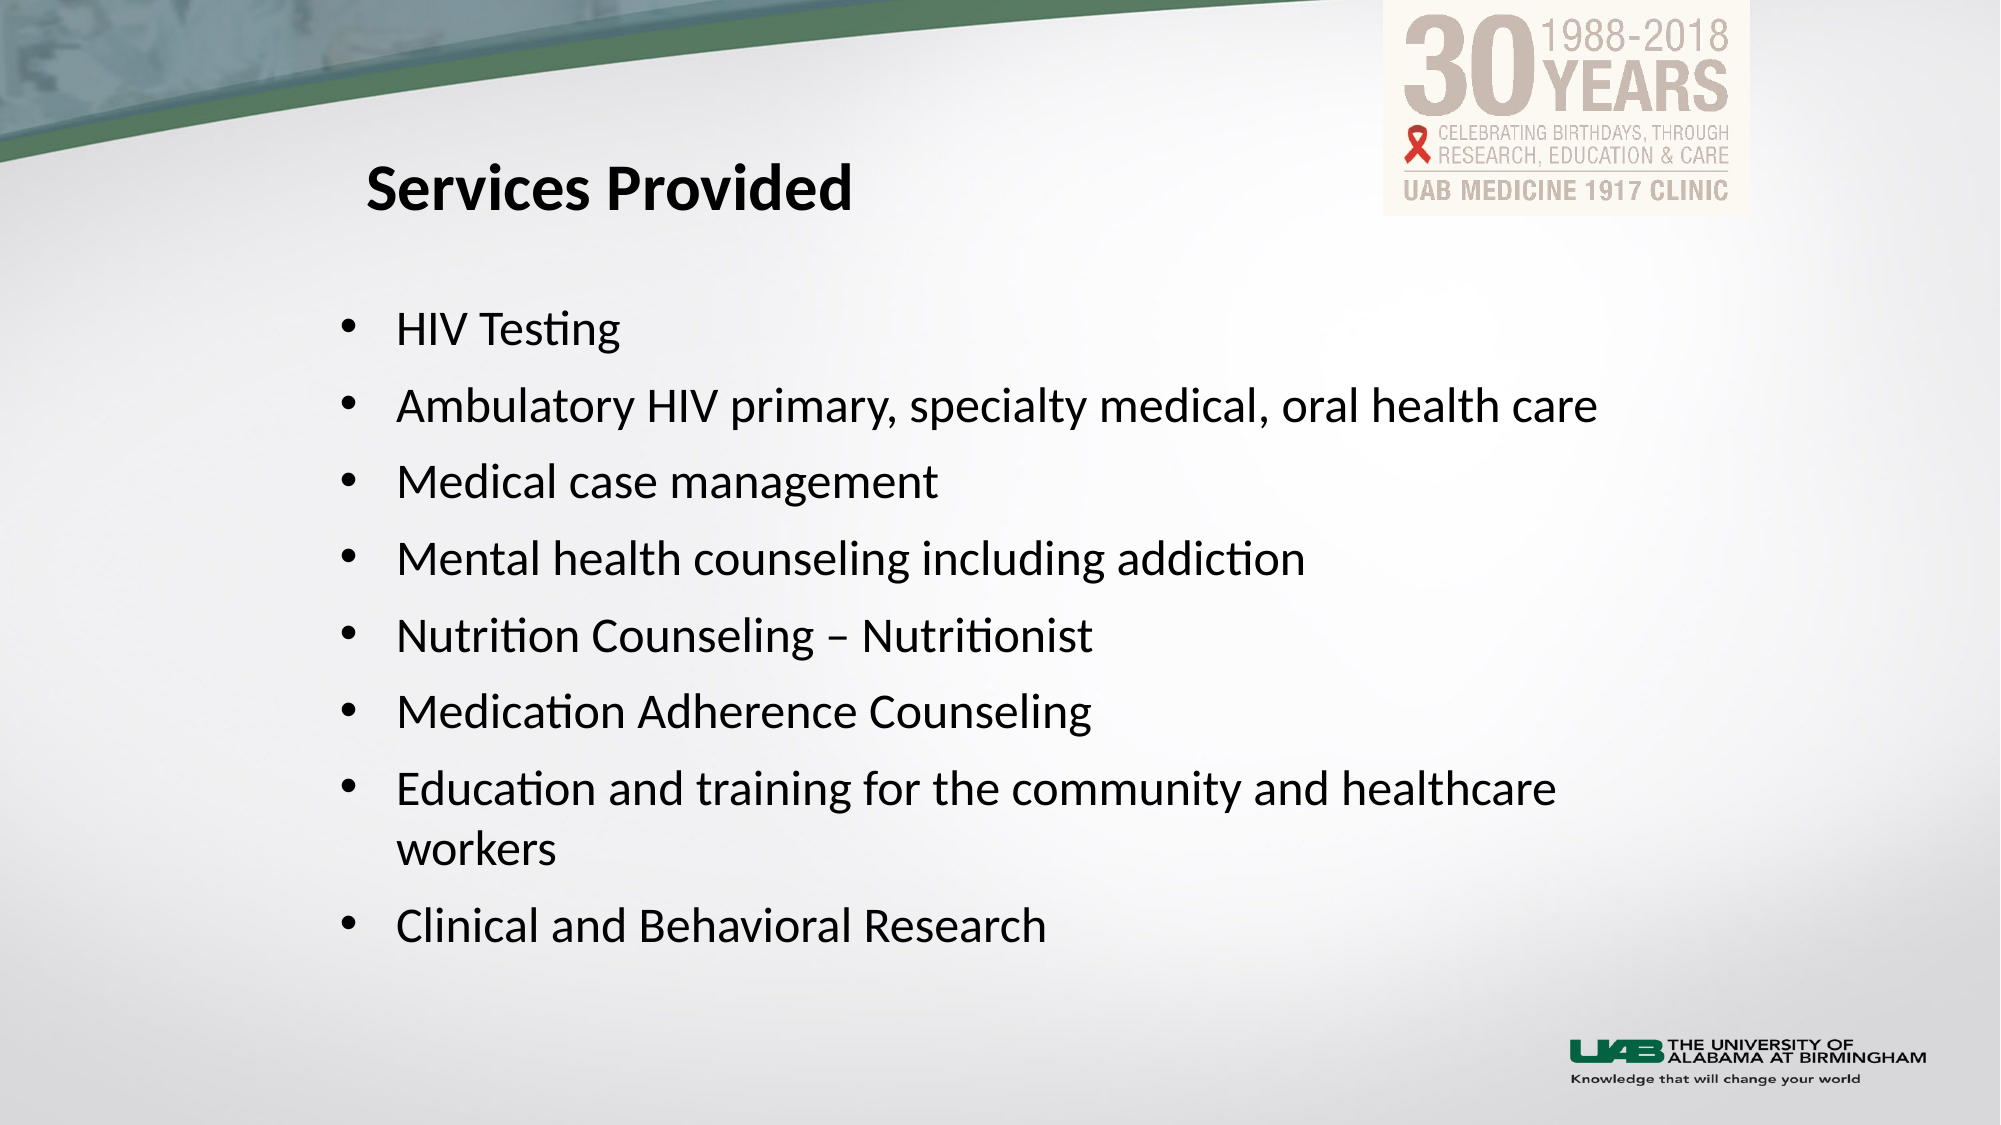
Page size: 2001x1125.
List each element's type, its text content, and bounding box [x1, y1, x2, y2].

title Services Provided [351, 136, 1259, 230]
list HIV Testing Ambulatory HIV primary, specialty medical, oral health care Medical case management Mental health counseling including addiction Nutrition Counseling – Nutritionist Medication Adherence Counseling Education and training for the community and healthcare workers Clinical and Behavioral Research [324, 288, 1675, 1089]
picture [0, 0, 2001, 1125]
